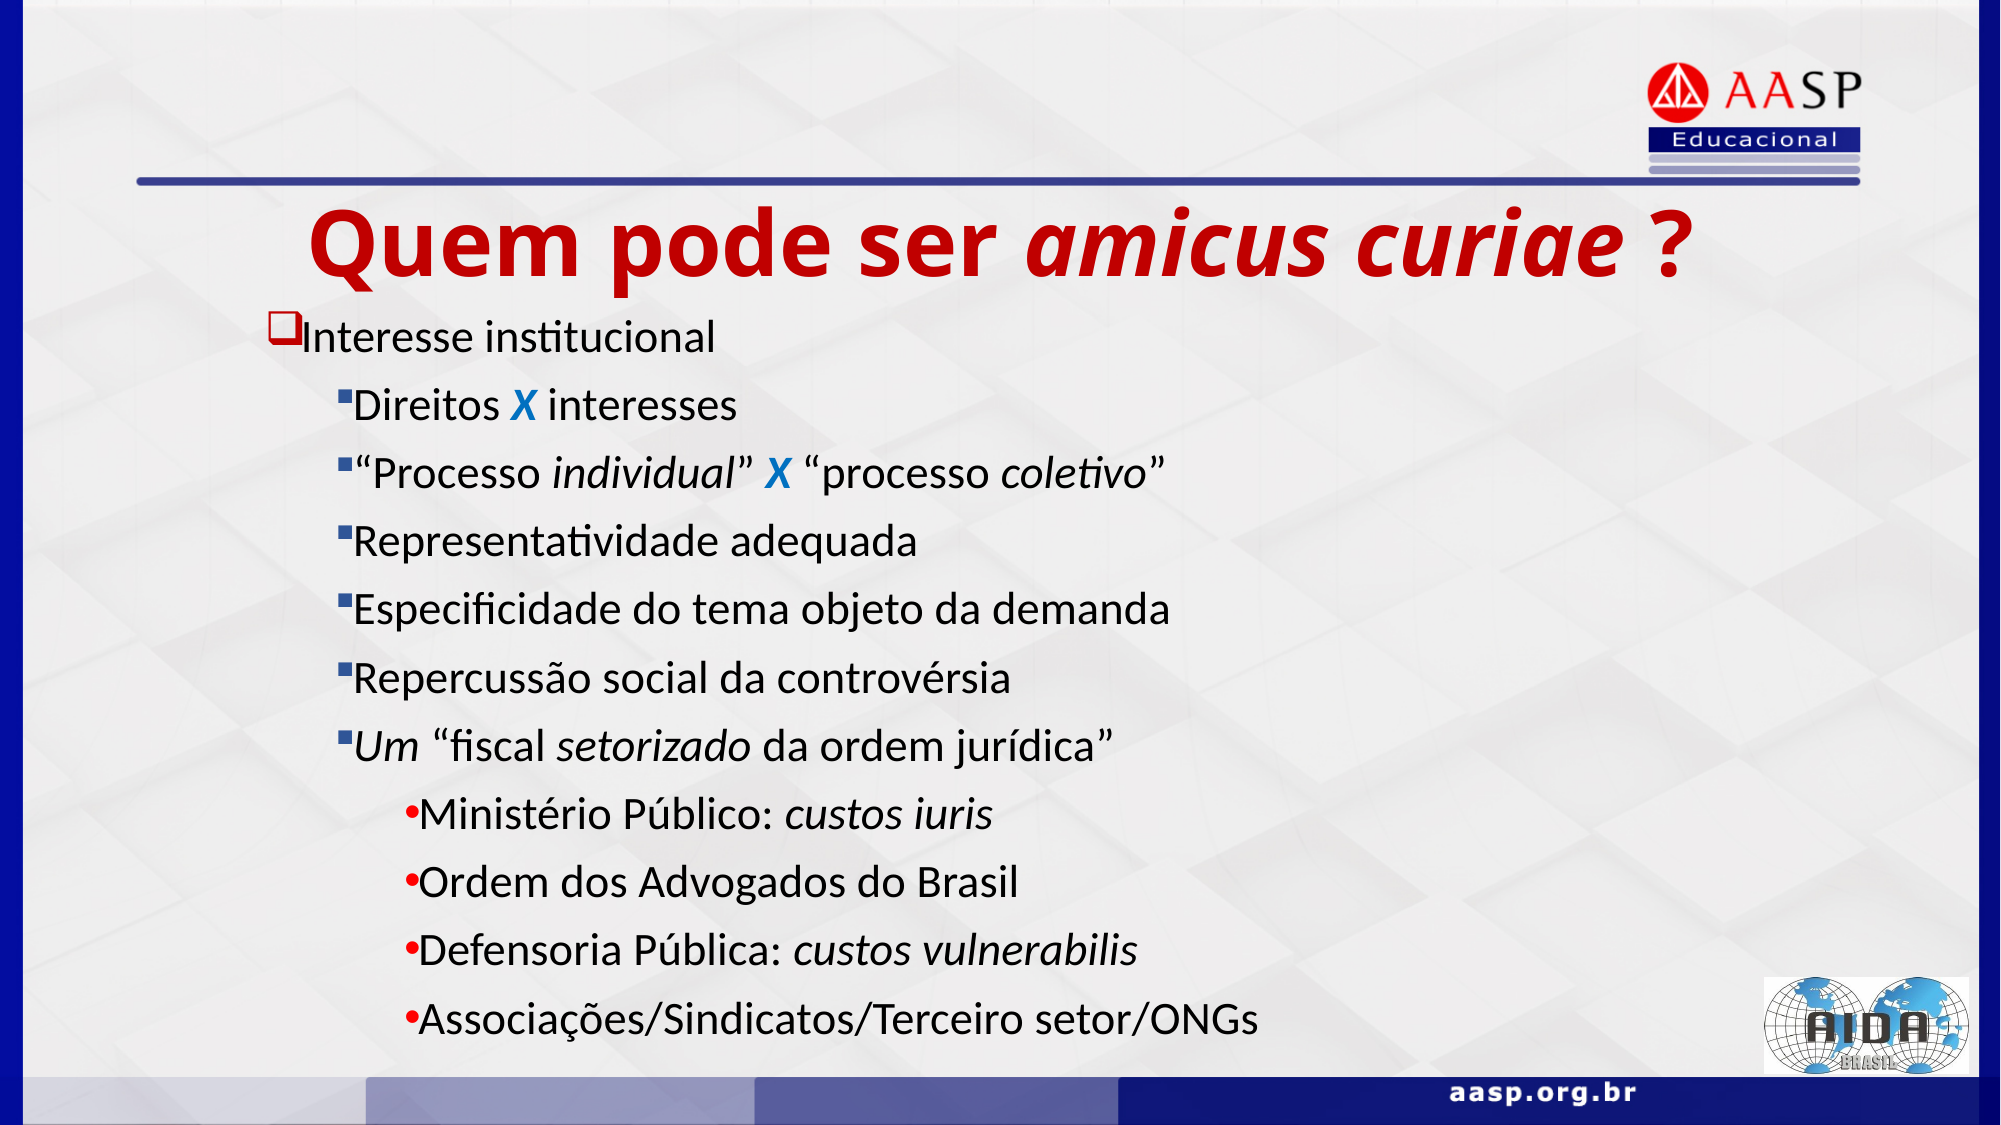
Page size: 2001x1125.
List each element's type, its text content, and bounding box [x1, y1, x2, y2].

title Quem pode ser amicus curiae ? [249, 184, 1750, 304]
picture [0, 0, 2001, 1125]
subtitle Interesse institucional Direitos X interesses “Processo individual” X “processo coletivo” Representatividade adequada Especificidade do tema objeto da demanda Repercussão social da controvérsia Um “fiscal setorizado da ordem jurídica” Ministério Público: custos iuris Ordem dos Advogados do Brasil Defensoria Pública: custos vulnerabilis Associações/Sindicatos/Terceiro setor/ONGs [249, 304, 1750, 1055]
